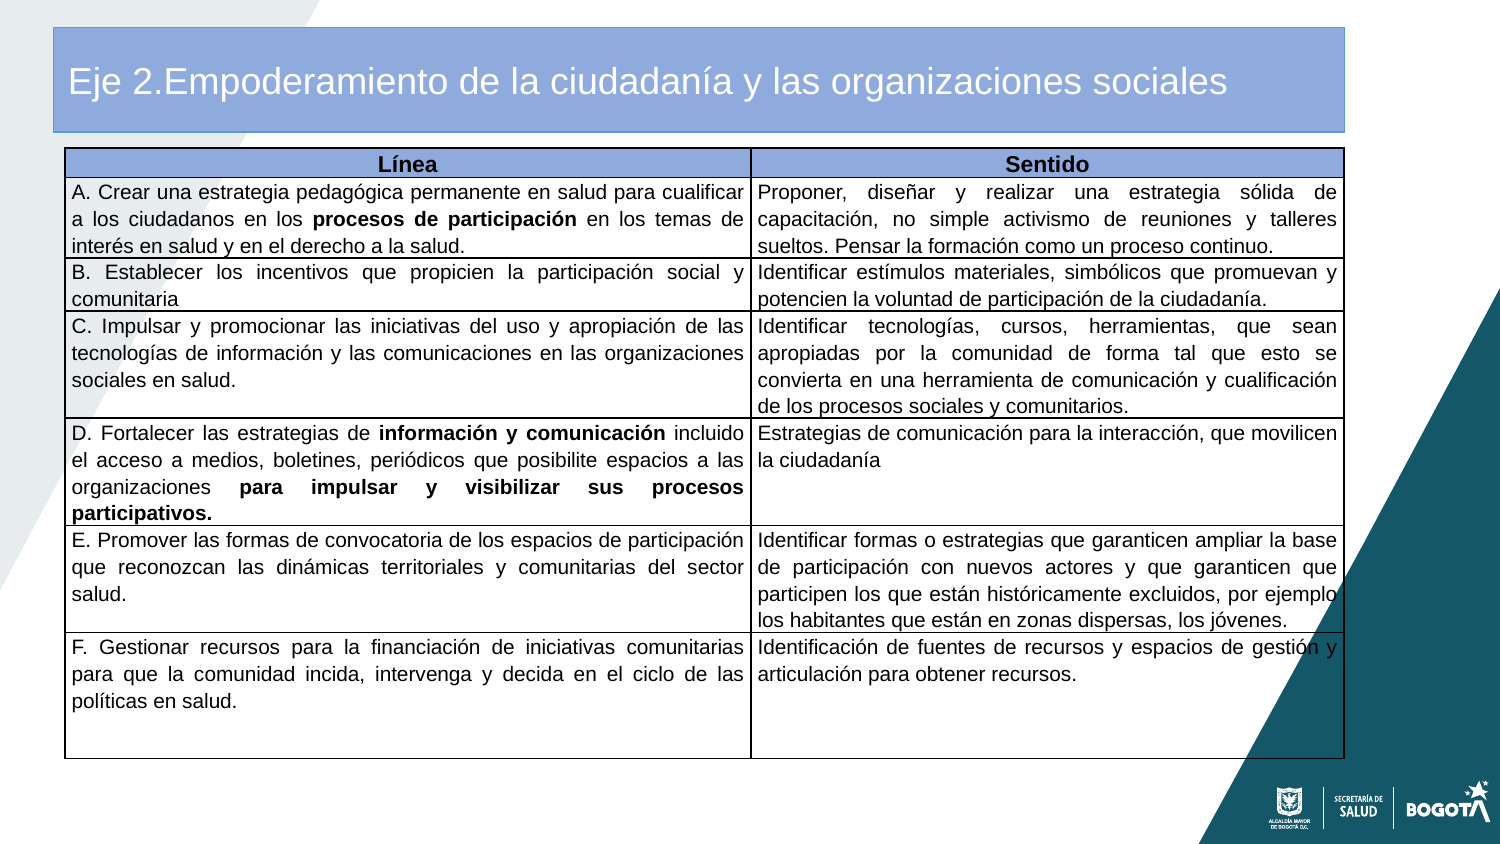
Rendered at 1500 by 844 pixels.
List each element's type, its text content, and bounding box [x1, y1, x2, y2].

table_cell Identificar estímulos materiales, simbólicos que promuevan y potencien la voluntad de participación de la ciudadanía. [752, 259, 1343, 310]
table_cell A. Crear una estrategia pedagógica permanente en salud para cualificar a los ciudadanos en los procesos de participación en los temas de interés en salud y en el derecho a la salud. [66, 178, 750, 257]
text_box Eje 2.Empoderamiento de la ciudadanía y las organizaciones sociales [53, 27, 1345, 133]
table_cell E. Promover las formas de convocatoria de los espacios de participación que reconozcan las dinámicas territoriales y comunitarias del sector salud. [66, 526, 750, 632]
table_header Sentido [752, 149, 1343, 177]
table_cell B. Establecer los incentivos que propicien la participación social y comunitaria [66, 259, 750, 310]
table_cell Identificación de fuentes de recursos y espacios de gestión y articulación para obtener recursos. [752, 633, 1343, 758]
table_cell Proponer, diseñar y realizar una estrategia sólida de capacitación, no simple activismo de reuniones y talleres sueltos. Pensar la formación como un proceso continuo. [752, 178, 1343, 257]
table_cell Estrategias de comunicación para la interacción, que movilicen la ciudadanía [752, 419, 1343, 525]
table_cell C. Impulsar y promocionar las iniciativas del uso y apropiación de las tecnologías de información y las comunicaciones en las organizaciones sociales en salud. [66, 312, 750, 417]
table_cell Identificar formas o estrategias que garanticen ampliar la base de participación con nuevos actores y que garanticen que participen los que están históricamente excluidos, por ejemplo los habitantes que están en zonas dispersas, los jóvenes. [752, 526, 1343, 632]
table_header Línea [66, 149, 750, 177]
table_cell F. Gestionar recursos para la financiación de iniciativas comunitarias para que la comunidad incida, intervenga y decida en el ciclo de las políticas en salud. [66, 633, 750, 758]
table_cell Identificar tecnologías, cursos, herramientas, que sean apropiadas por la comunidad de forma tal que esto se convierta en una herramienta de comunicación y cualificación de los procesos sociales y comunitarios. [752, 312, 1343, 417]
table_cell D. Fortalecer las estrategias de información y comunicación incluido el acceso a medios, boletines, periódicos que posibilite espacios a las organizaciones para impulsar y visibilizar sus procesos participativos. [66, 419, 750, 525]
